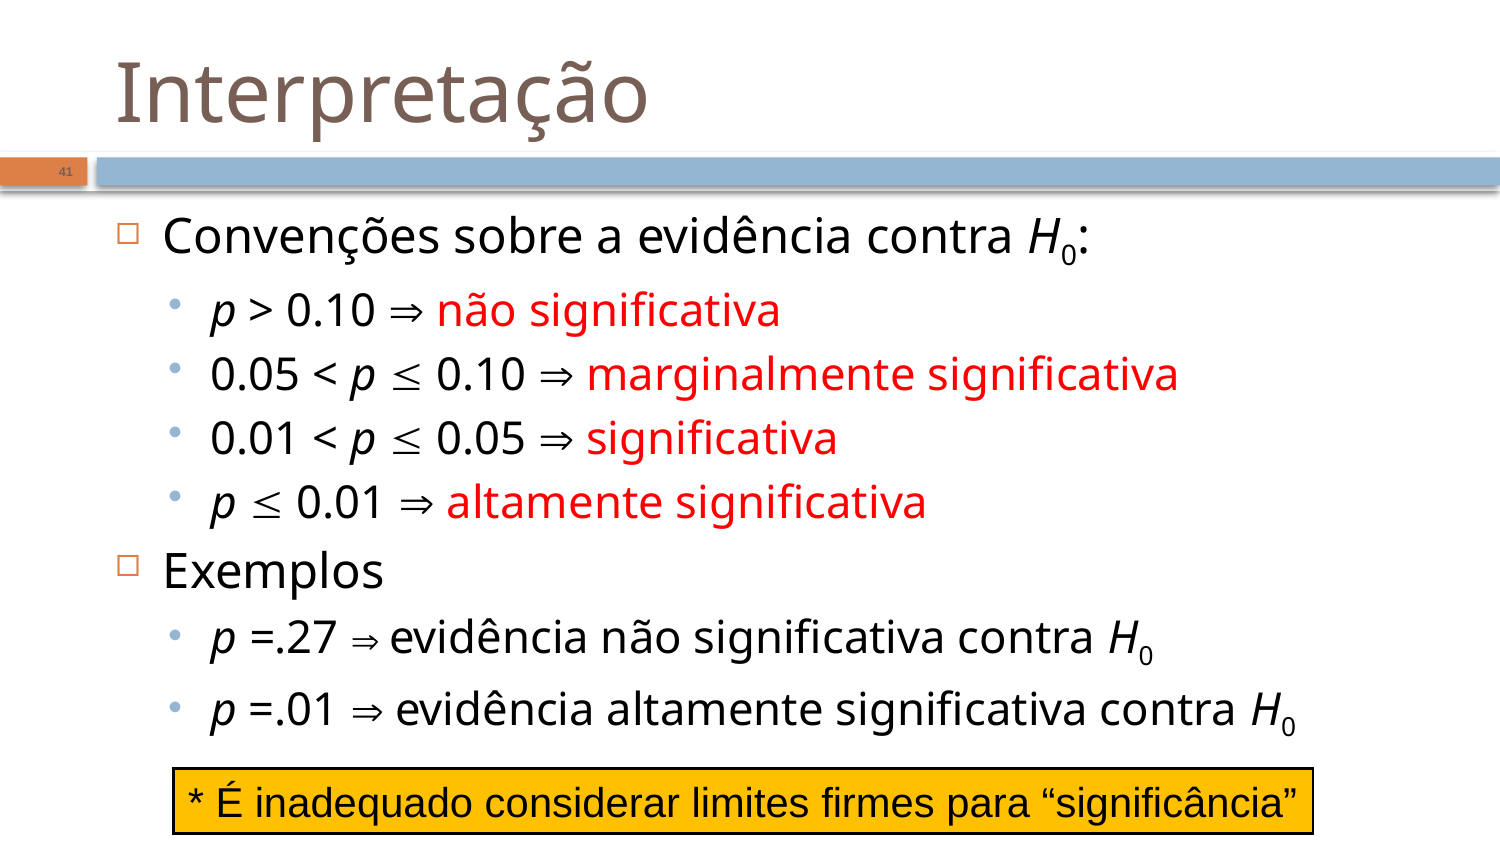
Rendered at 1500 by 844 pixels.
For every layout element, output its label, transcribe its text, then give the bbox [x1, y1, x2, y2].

title Interpretação [100, 28, 1438, 150]
list Convenções sobre a evidência contra H0: p > 0.10  não significativa 0.05 < p  0.10  marginalmente significativa 0.01 < p  0.05  significativa p  0.01  altamente significativa Exemplos p =.27  evidência não significativa contra H0 p =.01  evidência altamente significativa contra H0 [100, 196, 1438, 750]
text_box * É inadequado considerar limites firmes para “significância” [173, 768, 1313, 834]
slide_number 41 [0, 156, 88, 187]
